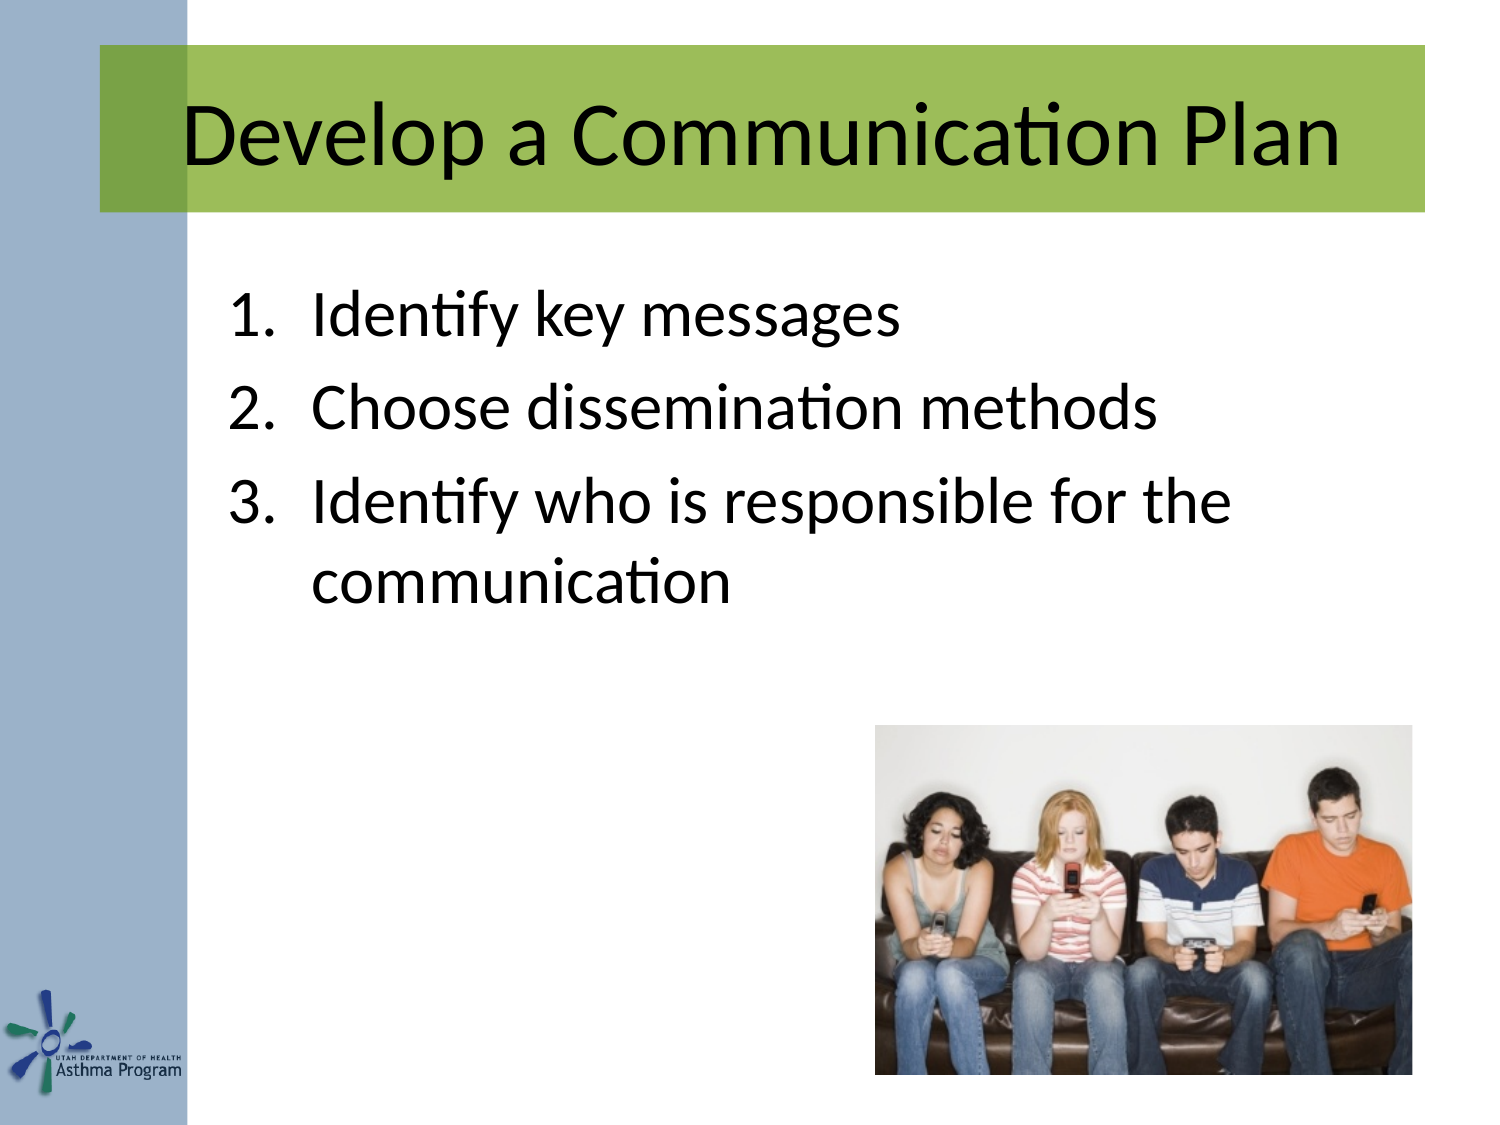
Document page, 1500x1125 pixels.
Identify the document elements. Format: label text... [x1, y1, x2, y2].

title Develop a Communication Plan [99, 44, 1426, 213]
list Identify key messages Choose dissemination methods Identify who is responsible for the communication [212, 262, 1476, 1006]
picture [874, 724, 1413, 1076]
